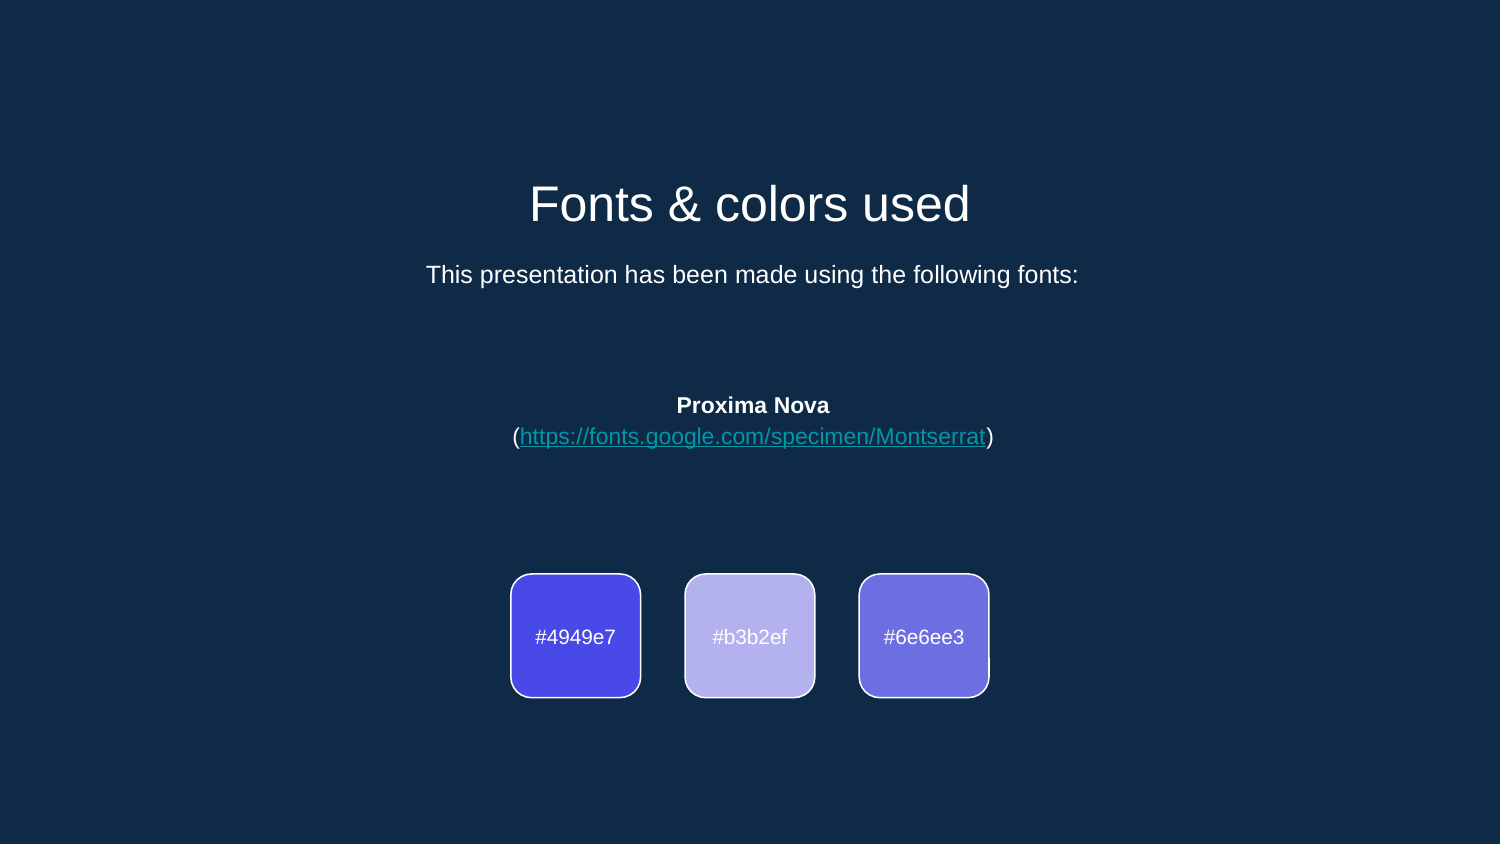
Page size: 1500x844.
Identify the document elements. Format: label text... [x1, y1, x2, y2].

title Fonts & colors used [171, 156, 1328, 236]
list This presentation has been made using the following fonts: [175, 239, 1332, 312]
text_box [510, 573, 990, 698]
list Proxima Nova (https://fonts.google.com/specimen/Montserrat) [175, 314, 1332, 521]
